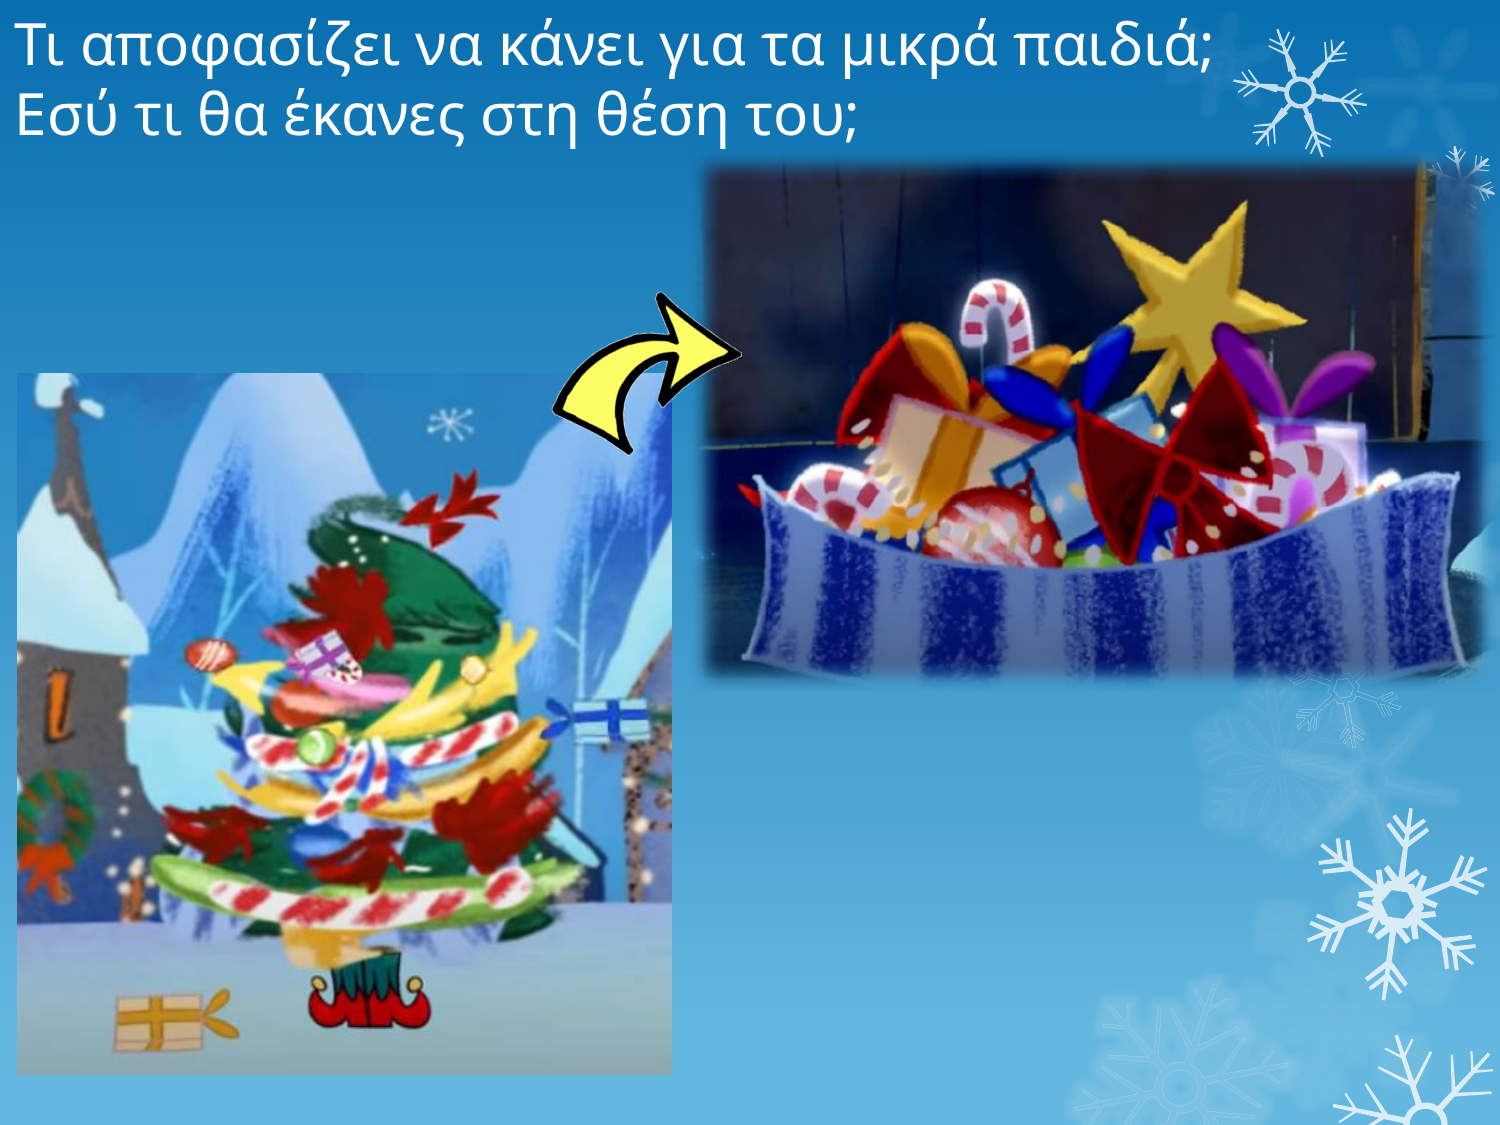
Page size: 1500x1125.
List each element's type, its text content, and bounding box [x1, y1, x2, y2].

picture [17, 148, 1498, 1076]
text_box Τι αποφασίζει να κάνει για τα μικρά παιδιά; Εσύ τι θα έκανες στη θέση του; [0, 0, 1500, 155]
